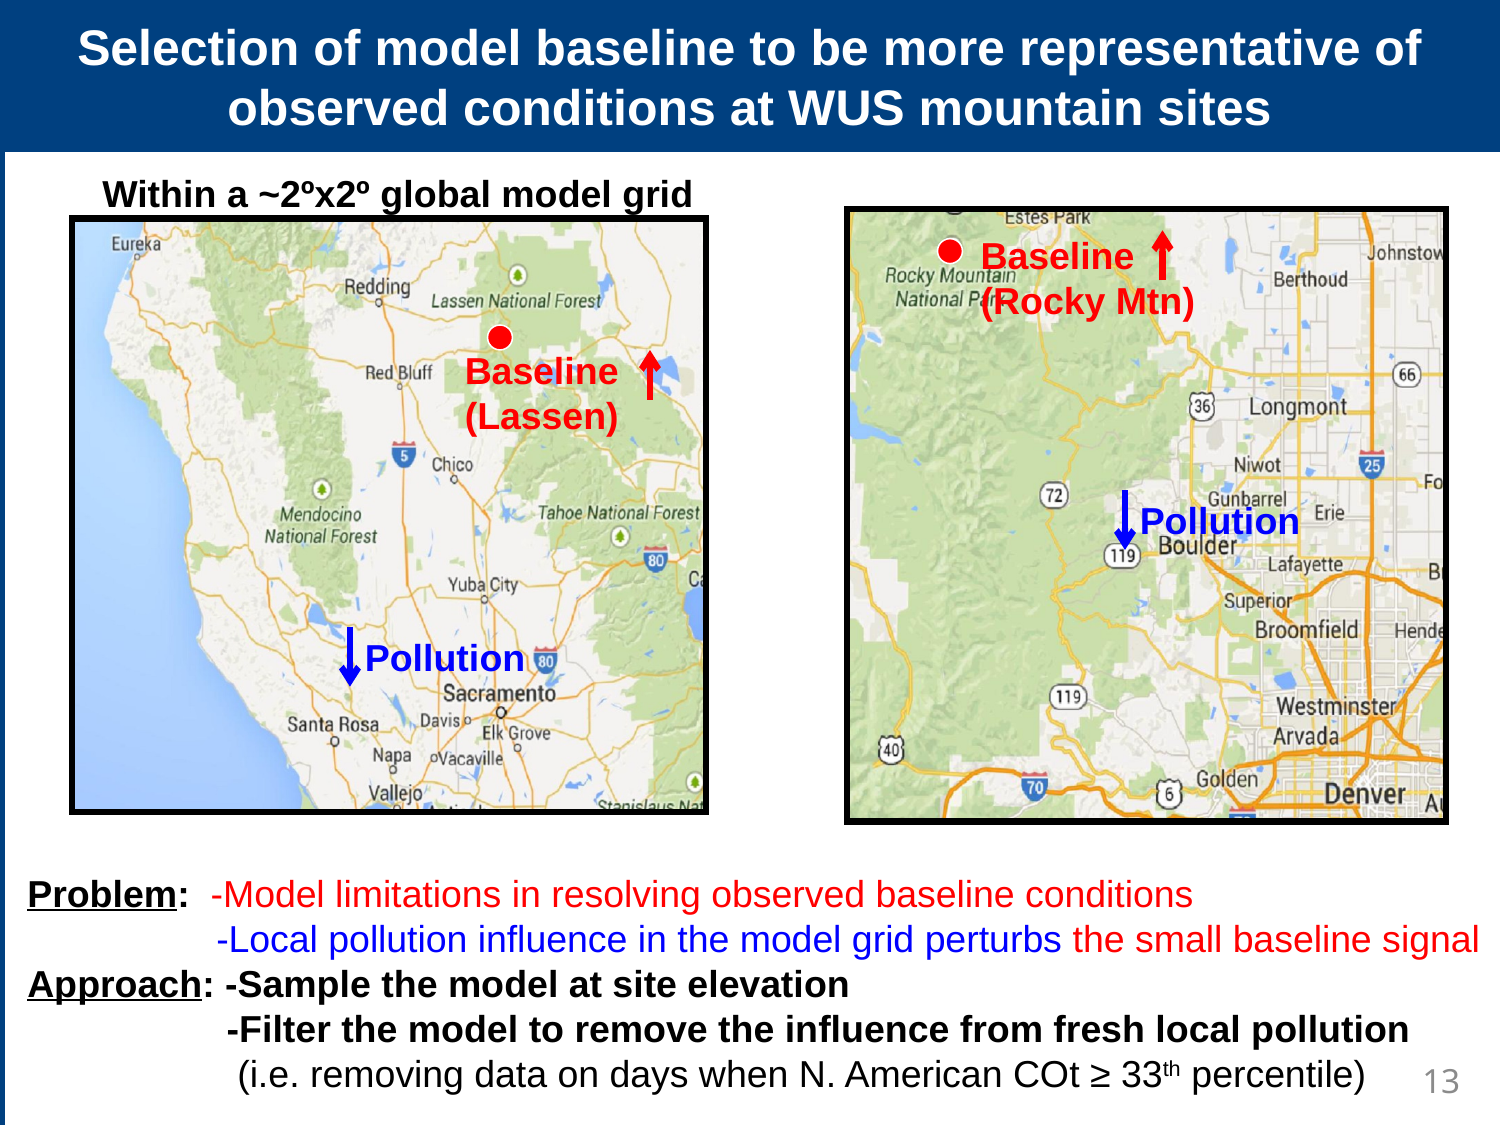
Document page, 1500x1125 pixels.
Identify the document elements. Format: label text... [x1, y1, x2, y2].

text_box [5, 152, 1500, 1125]
picture [74, 221, 704, 810]
picture [849, 212, 1444, 819]
text_box Problem: -Model limitations in resolving observed baseline conditions -Local pollution influence in the model grid perturbs the small baseline signal Approach: -Sample the model at site elevation -Filter the model to remove the influence from fresh local pollution (i.e. removing data on days when N. American COt ≥ 33th percentile) [12, 862, 1500, 1103]
title Selection of model baseline to be more representative of observed conditions at WUS mountain sites [0, 0, 1500, 150]
text_box 13 [1387, 1052, 1475, 1113]
text_box Within a ~2ºx2º global model grid [87, 162, 738, 223]
